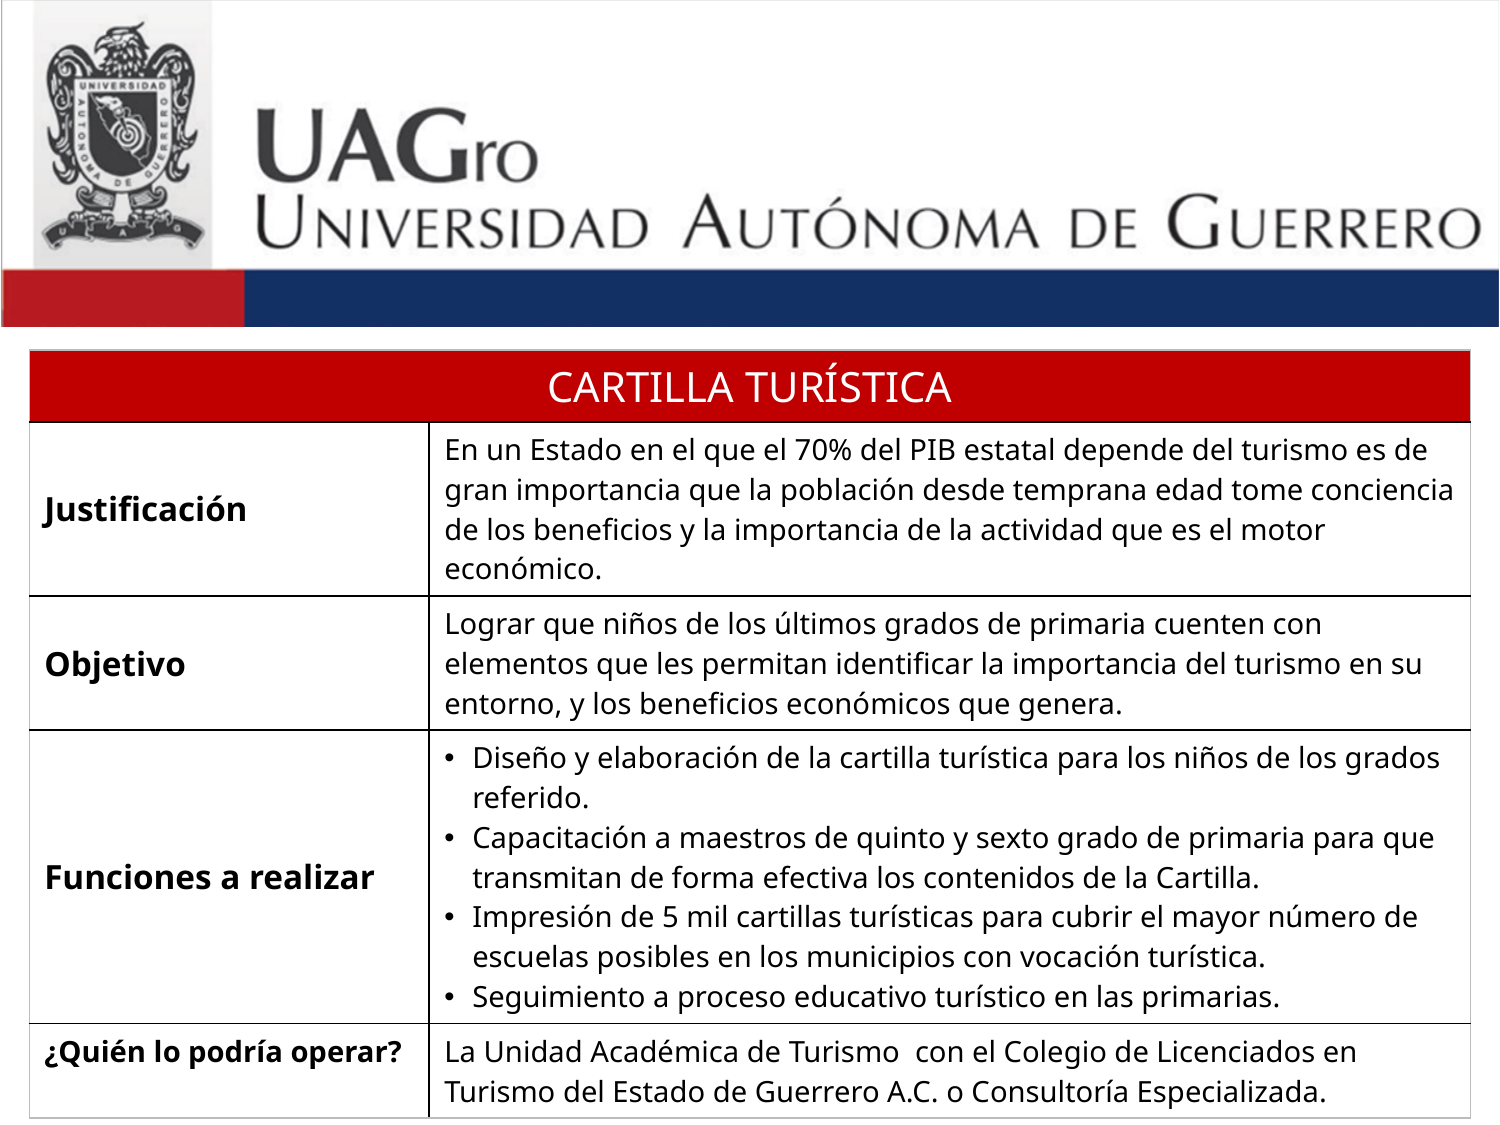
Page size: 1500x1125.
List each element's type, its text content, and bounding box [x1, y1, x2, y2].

table_header CARTILLA TURÍSTICA [30, 351, 1470, 421]
table_cell En un Estado en el que el 70% del PIB estatal depende del turismo es de gran importancia que la población desde temprana edad tome conciencia de los beneficios y la importancia de la actividad que es el motor económico. [430, 423, 1470, 595]
picture [0, 0, 1500, 327]
table_cell Funciones a realizar [30, 731, 428, 1023]
table_cell Diseño y elaboración de la cartilla turística para los niños de los grados referido. Capacitación a maestros de quinto y sexto grado de primaria para que transmitan de forma efectiva los contenidos de la Cartilla. Impresión de 5 mil cartillas turísticas para cubrir el mayor número de escuelas posibles en los municipios con vocación turística. Seguimiento a proceso educativo turístico en las primarias. [430, 731, 1470, 1023]
table_cell Objetivo [30, 597, 428, 729]
table_cell La Unidad Académica de Turismo con el Colegio de Licenciados en Turismo del Estado de Guerrero A.C. o Consultoría Especializada. [430, 1024, 1470, 1117]
table_cell Justificación [30, 423, 428, 595]
table_cell ¿Quién lo podría operar? [30, 1024, 428, 1117]
table_cell Lograr que niños de los últimos grados de primaria cuenten con elementos que les permitan identificar la importancia del turismo en su entorno, y los beneficios económicos que genera. [430, 597, 1470, 729]
